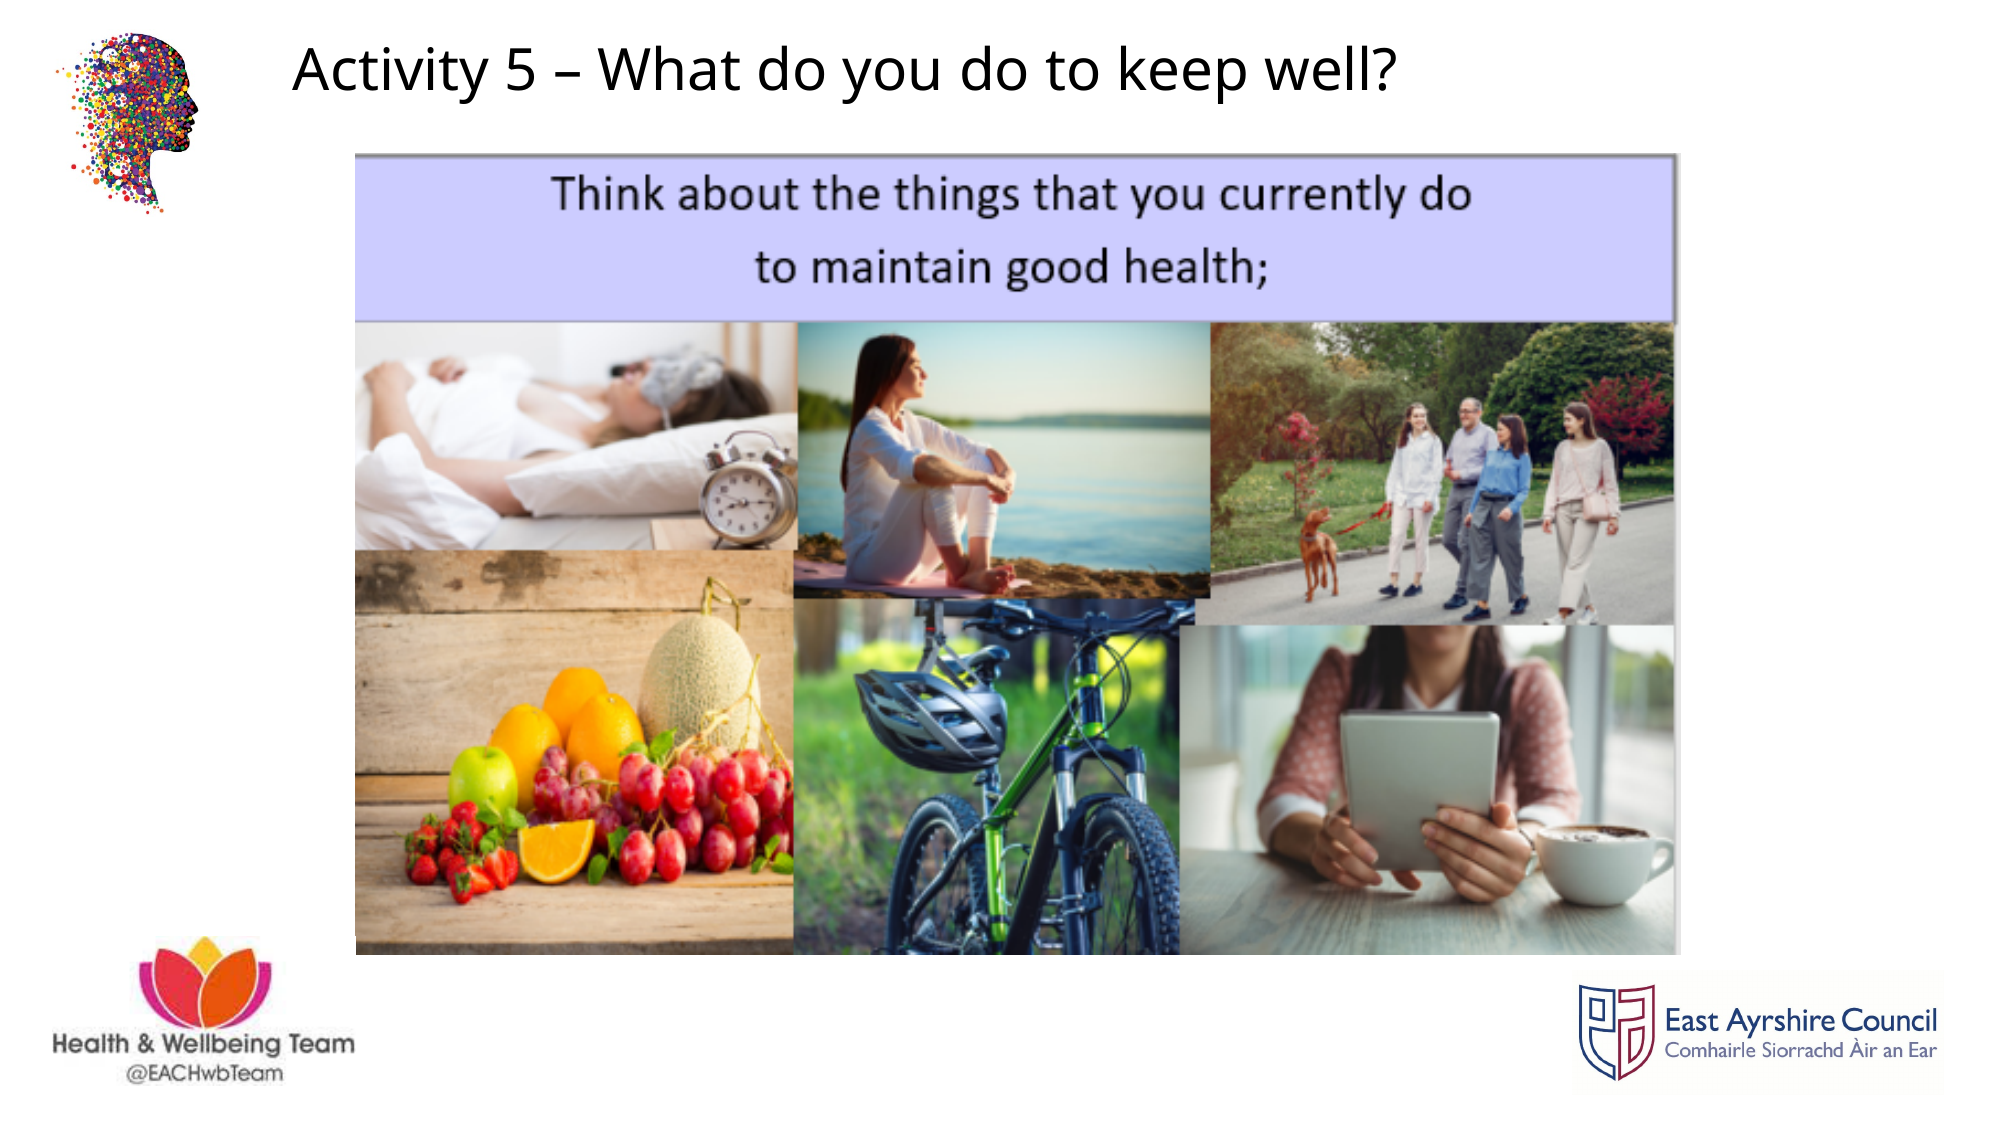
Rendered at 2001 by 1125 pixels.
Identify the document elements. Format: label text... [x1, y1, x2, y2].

picture [53, 29, 202, 217]
text_box Activity 5 – What do you do to keep well? [277, 32, 1800, 156]
picture [1571, 970, 1944, 1095]
picture [52, 153, 1681, 1086]
